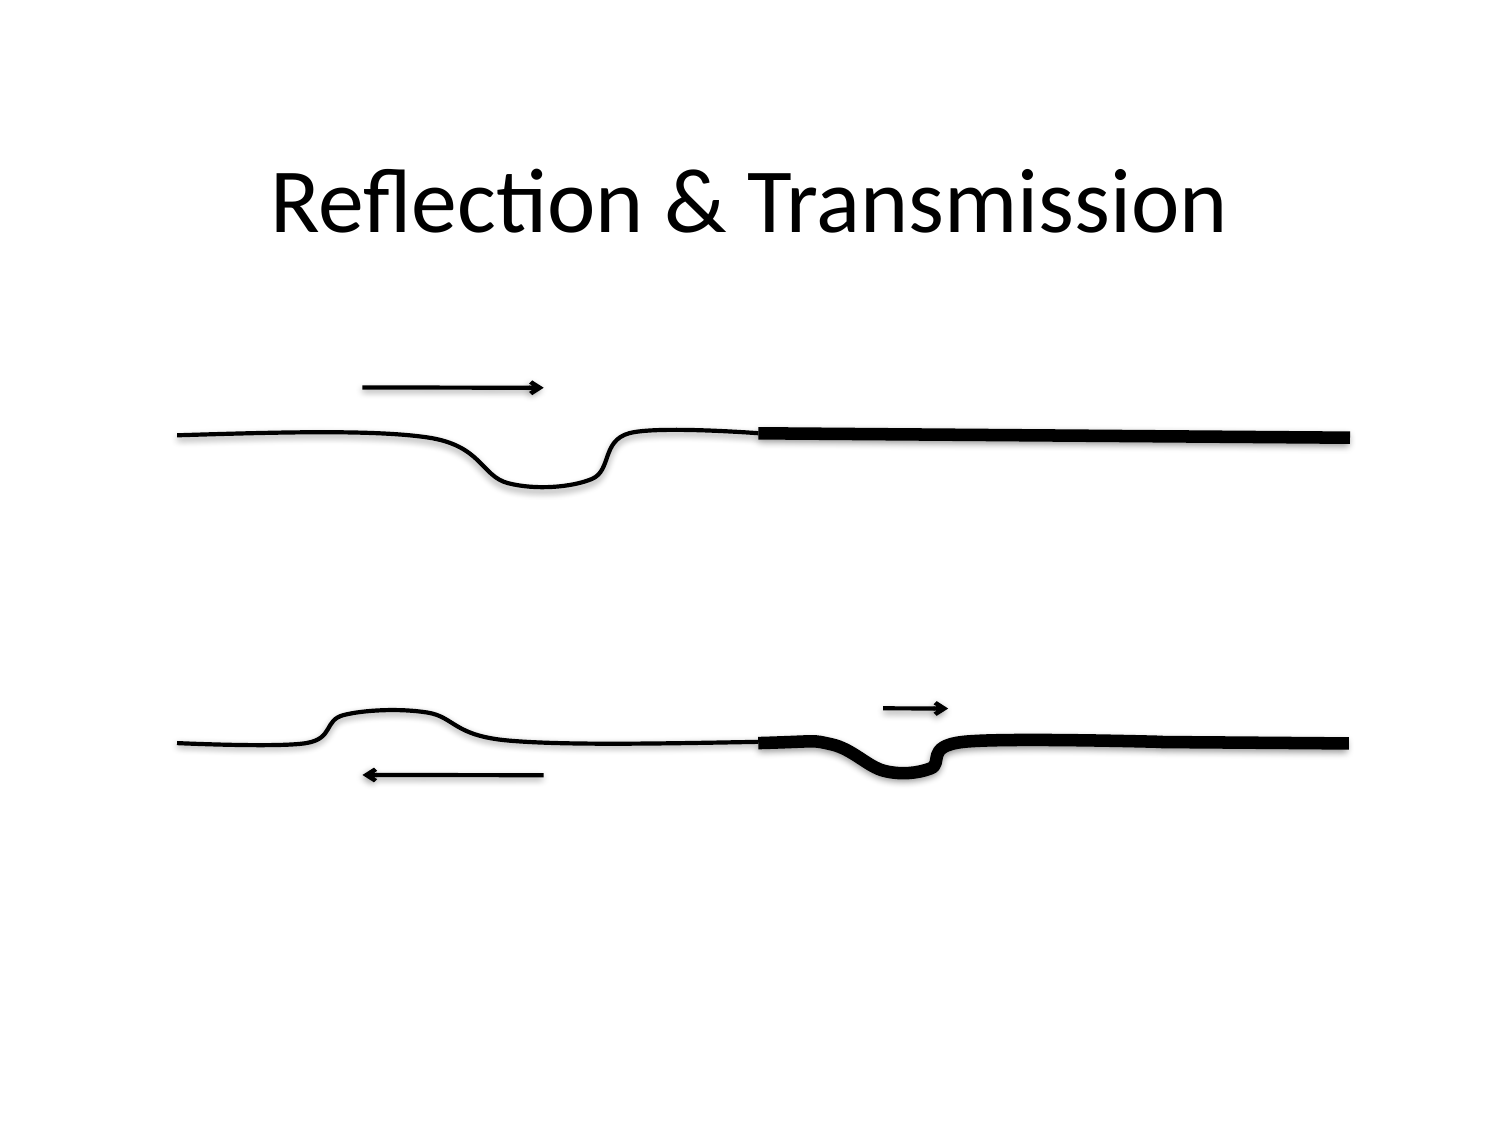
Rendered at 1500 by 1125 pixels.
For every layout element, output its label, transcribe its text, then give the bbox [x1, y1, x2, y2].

text_box [177, 427, 759, 490]
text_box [758, 433, 1351, 438]
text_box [758, 708, 1350, 776]
title Reflection & Transmission [112, 75, 1388, 317]
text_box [176, 708, 756, 776]
